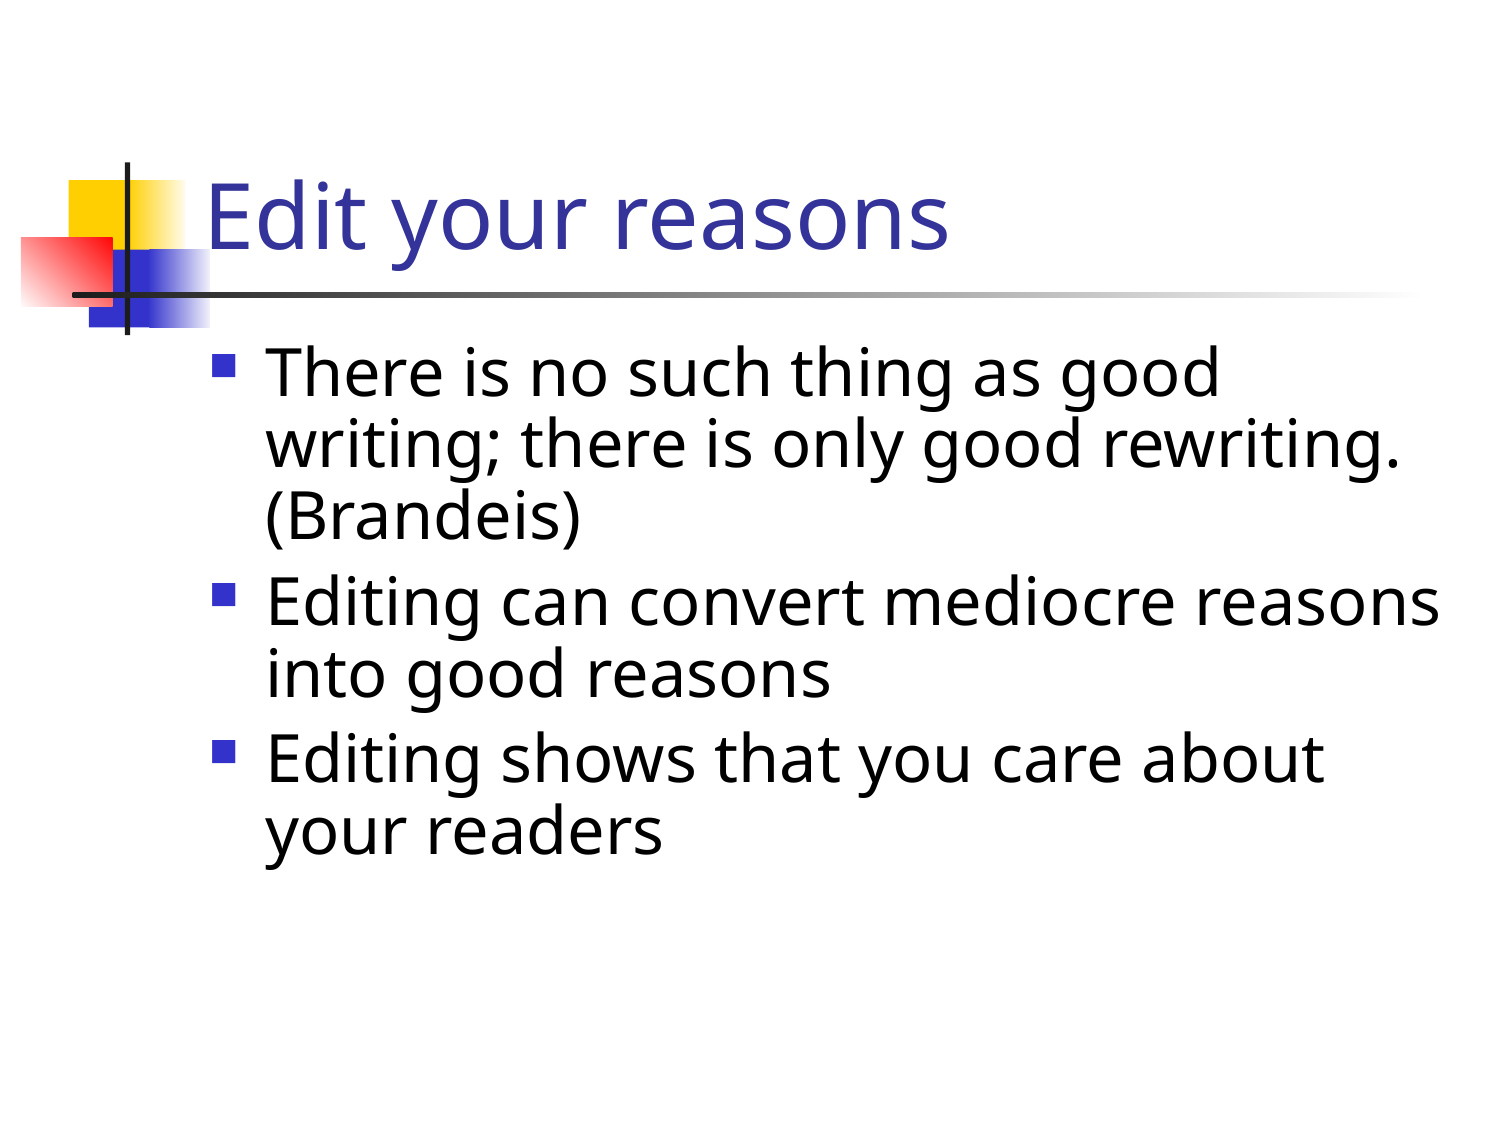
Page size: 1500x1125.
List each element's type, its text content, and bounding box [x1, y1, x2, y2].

title Edit your reasons [188, 34, 1468, 276]
list There is no such thing as good writing; there is only good rewriting. (Brandeis) Editing can convert mediocre reasons into good reasons Editing shows that you care about your readers [193, 330, 1470, 1007]
